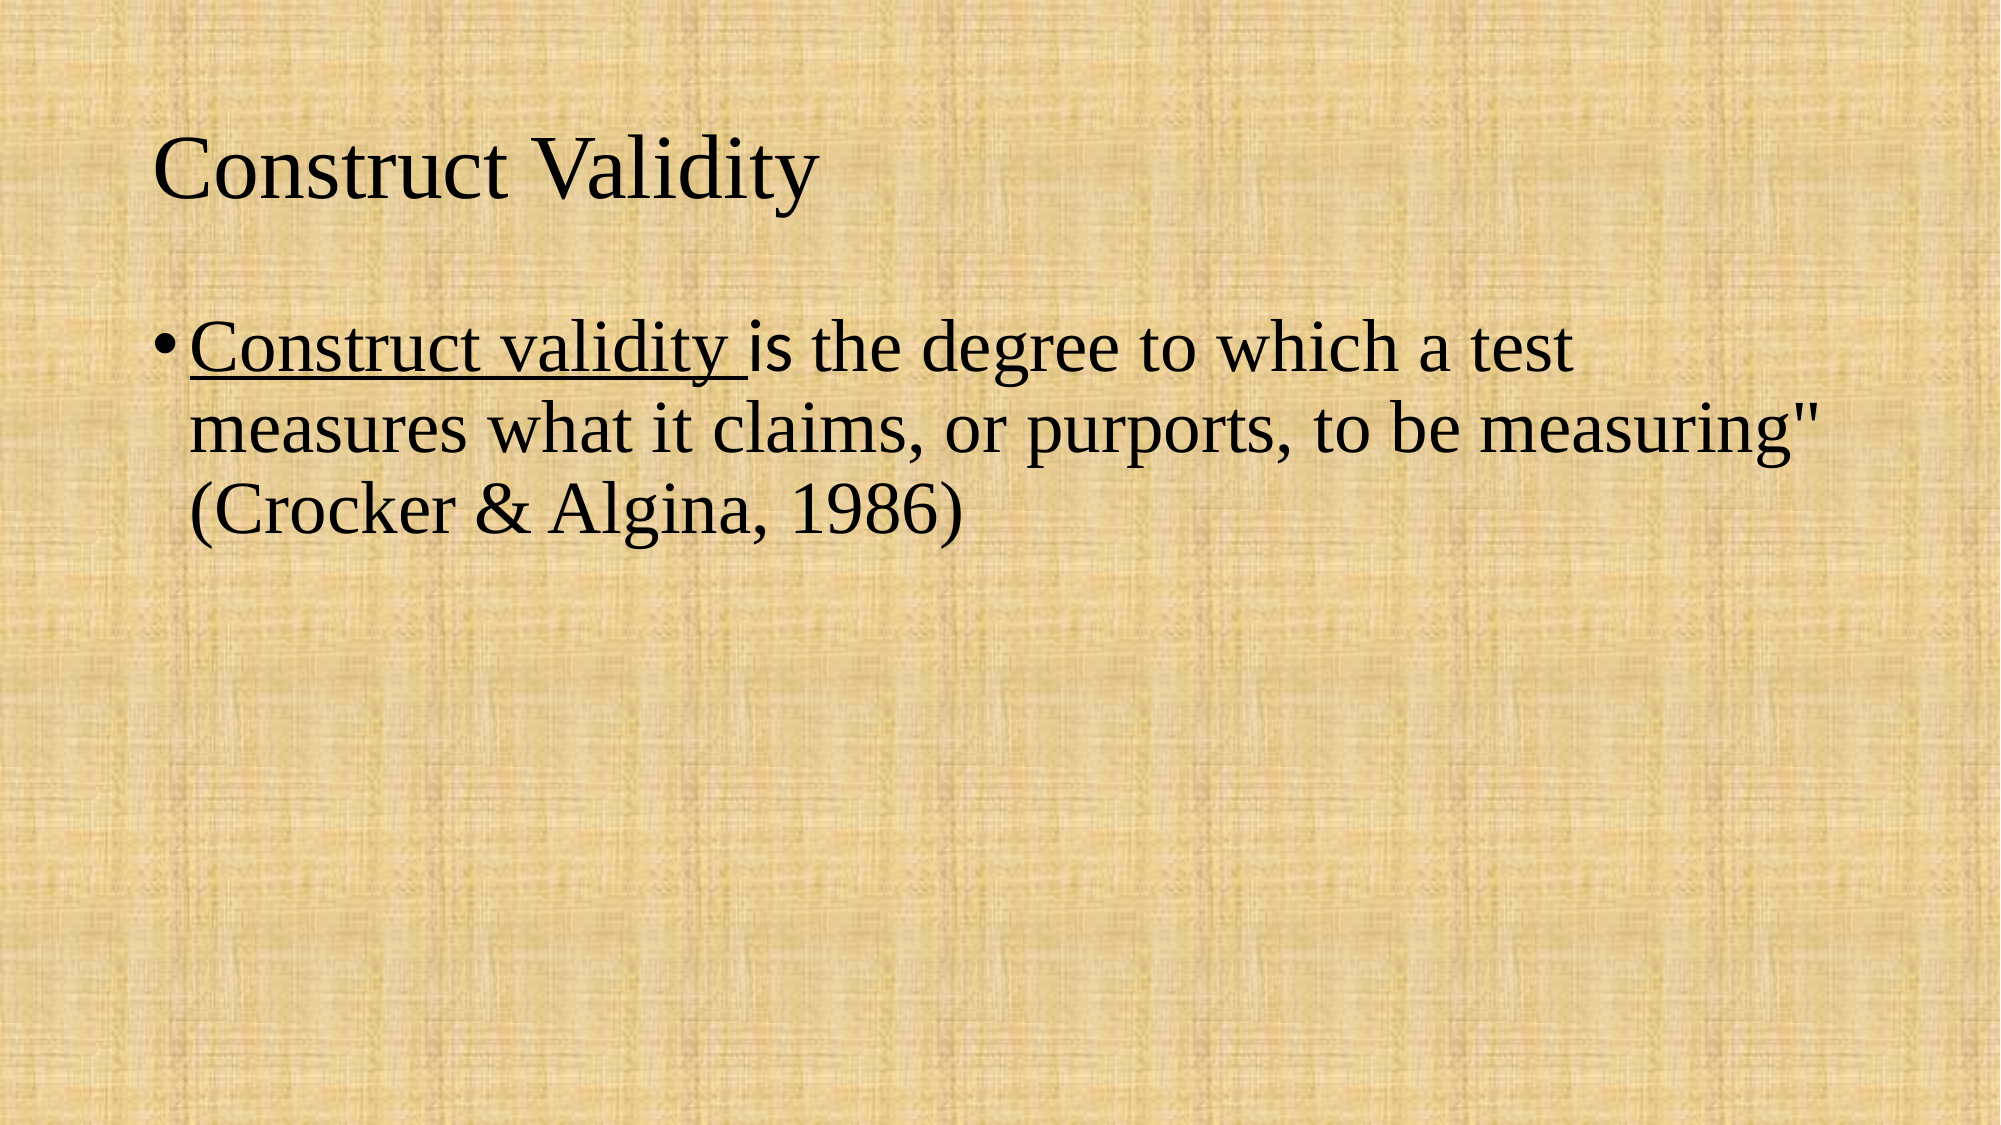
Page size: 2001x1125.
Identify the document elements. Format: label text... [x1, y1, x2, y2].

picture [0, 0, 2001, 1125]
list Construct validity is the degree to which a test measures what it claims, or purports, to be measuring" (Crocker & Algina, 1986) [137, 299, 1863, 851]
title Construct Validity [137, 59, 1863, 278]
